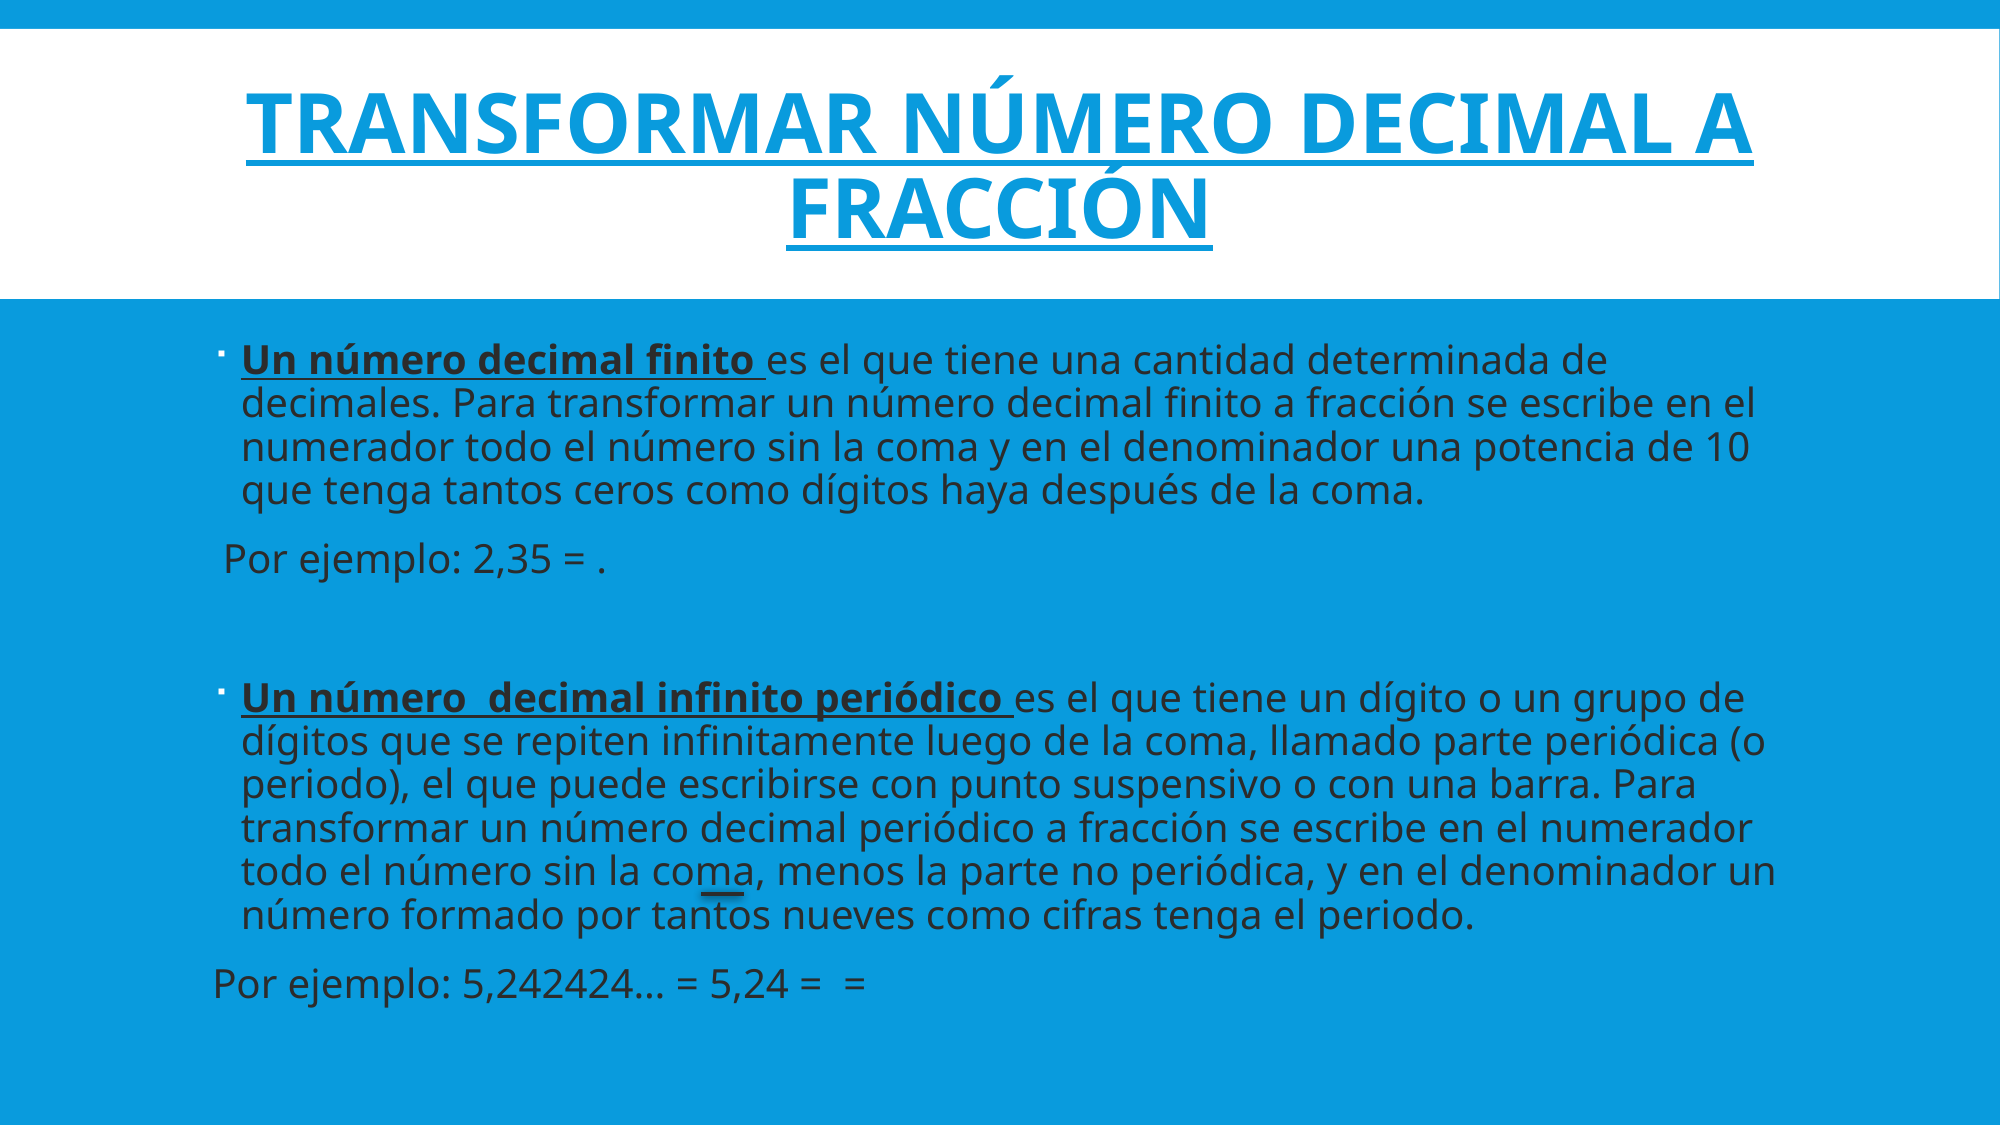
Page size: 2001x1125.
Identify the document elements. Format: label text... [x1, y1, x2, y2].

title Transformar número decimal a fracción [197, 46, 1803, 295]
